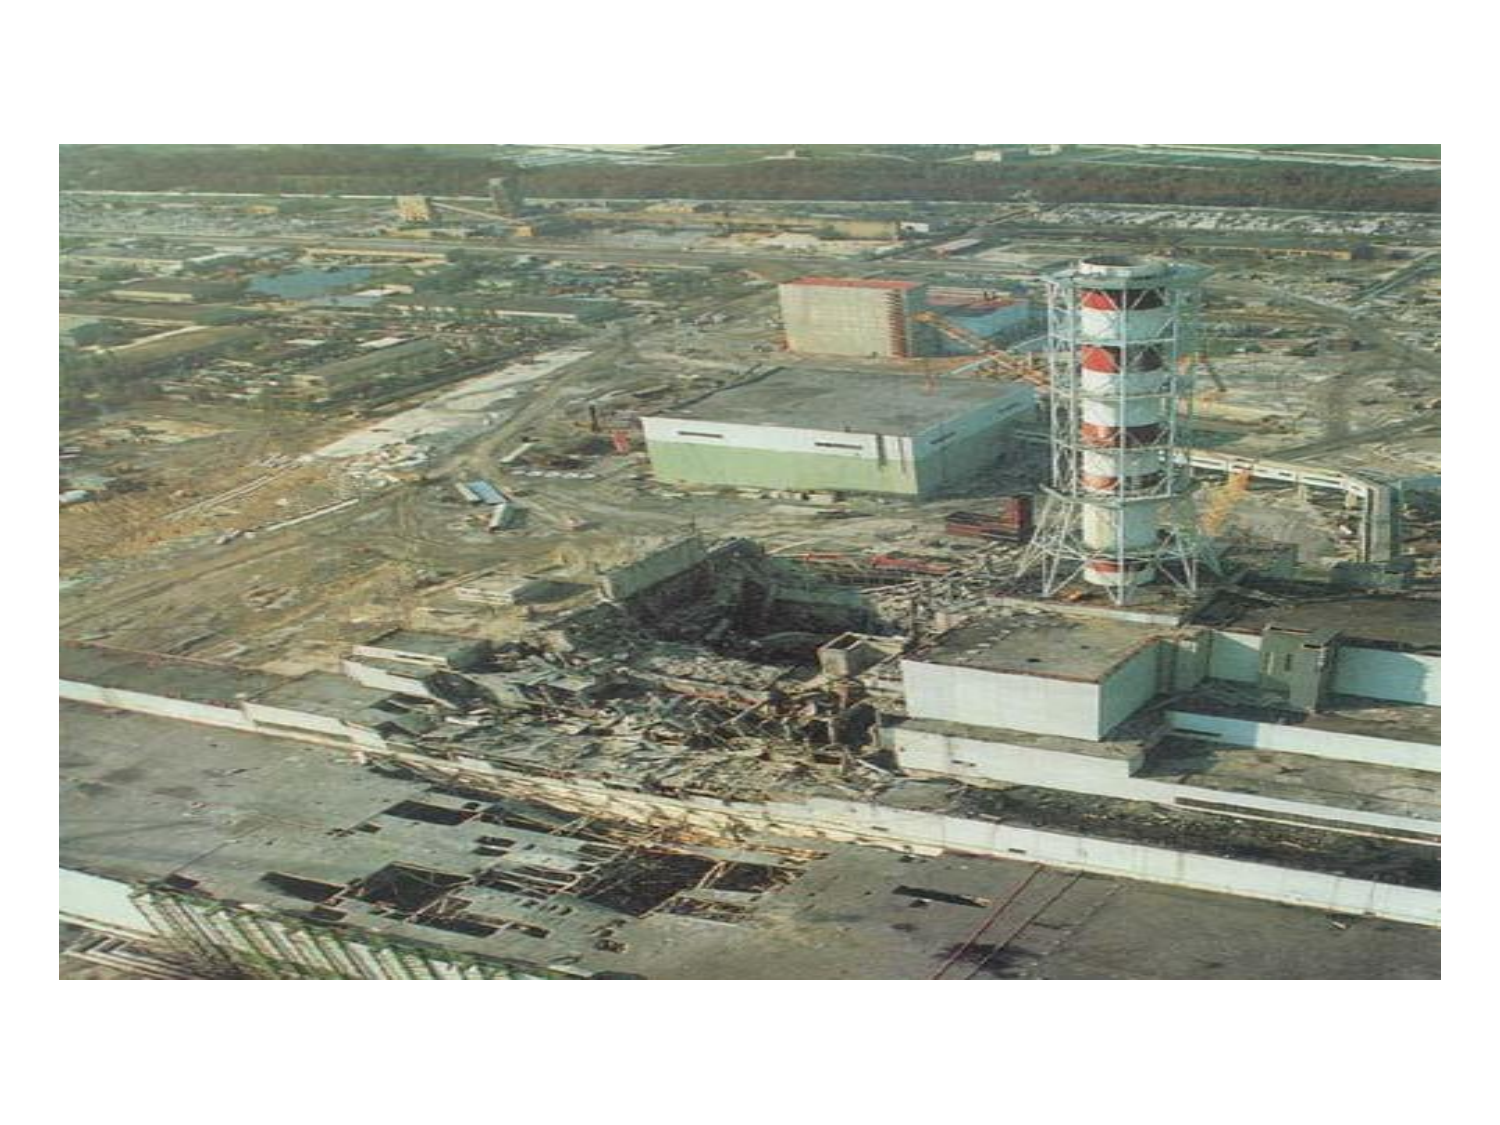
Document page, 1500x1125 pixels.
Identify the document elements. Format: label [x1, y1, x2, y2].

picture [59, 144, 1441, 981]
